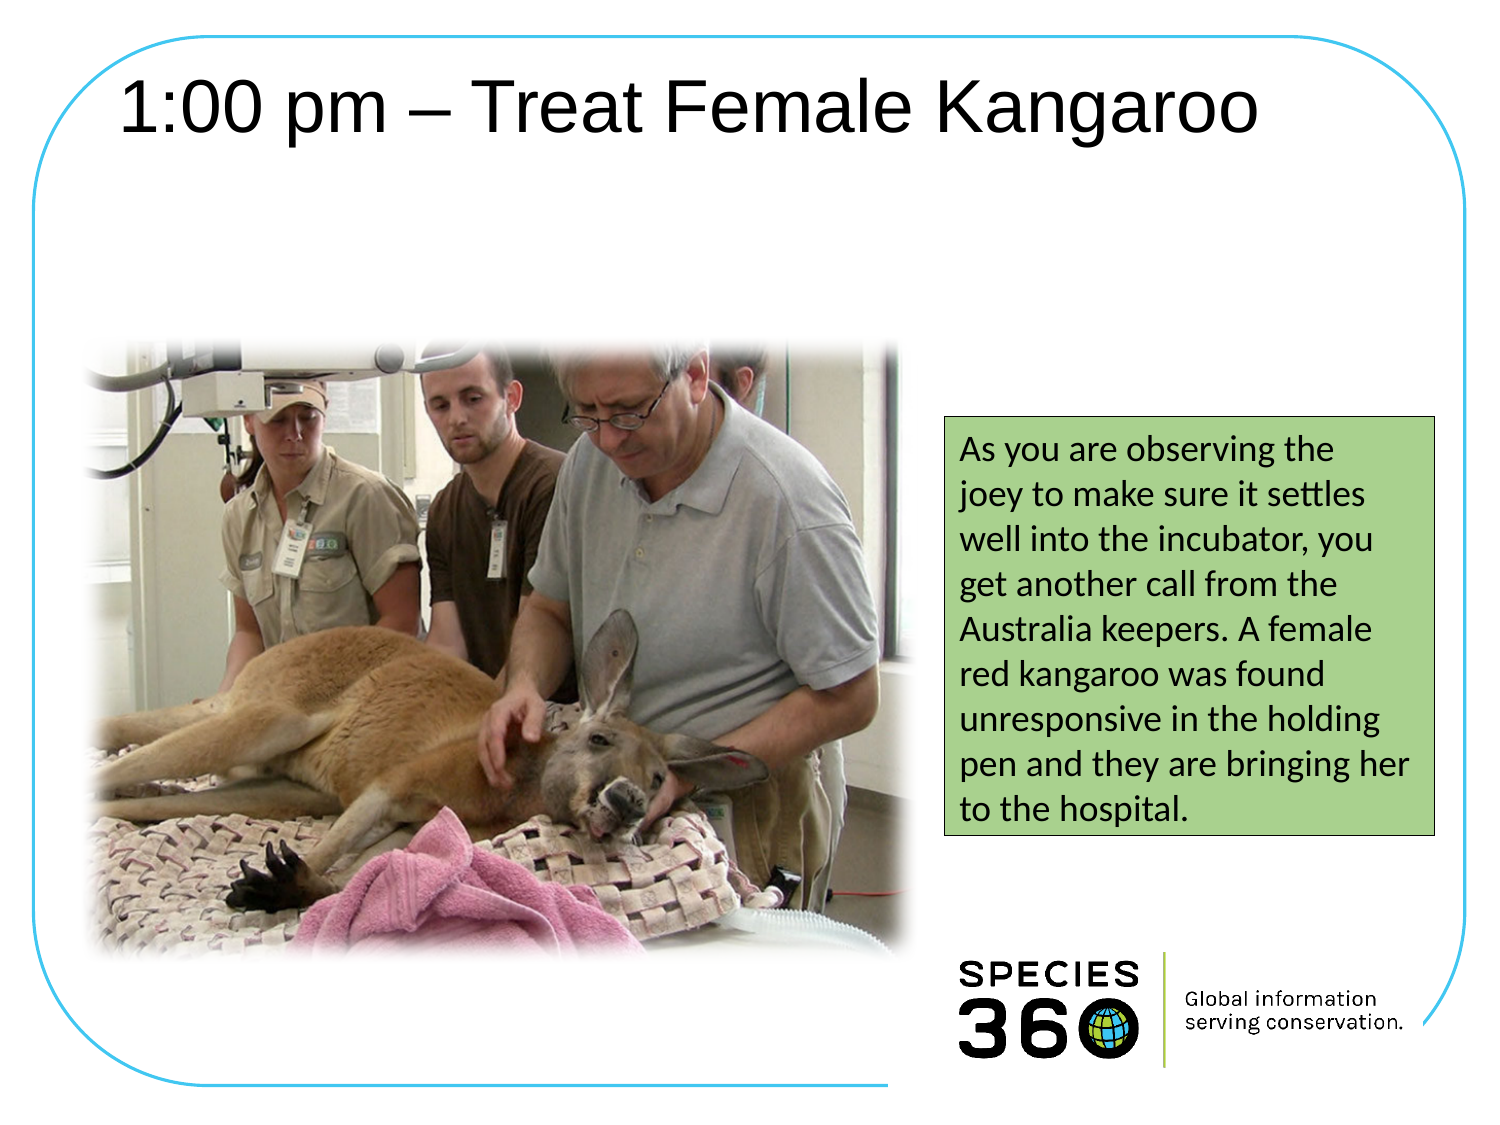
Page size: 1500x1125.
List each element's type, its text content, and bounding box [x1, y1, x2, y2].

picture [954, 944, 1407, 1075]
title 1:00 pm – Treat Female Kangaroo [103, 0, 1397, 218]
picture [80, 335, 919, 965]
text_box As you are observing the joey to make sure it settles well into the incubator, you get another call from the Australia keepers. A female red kangaroo was found unresponsive in the holding pen and they are bringing her to the hospital. [944, 416, 1435, 836]
